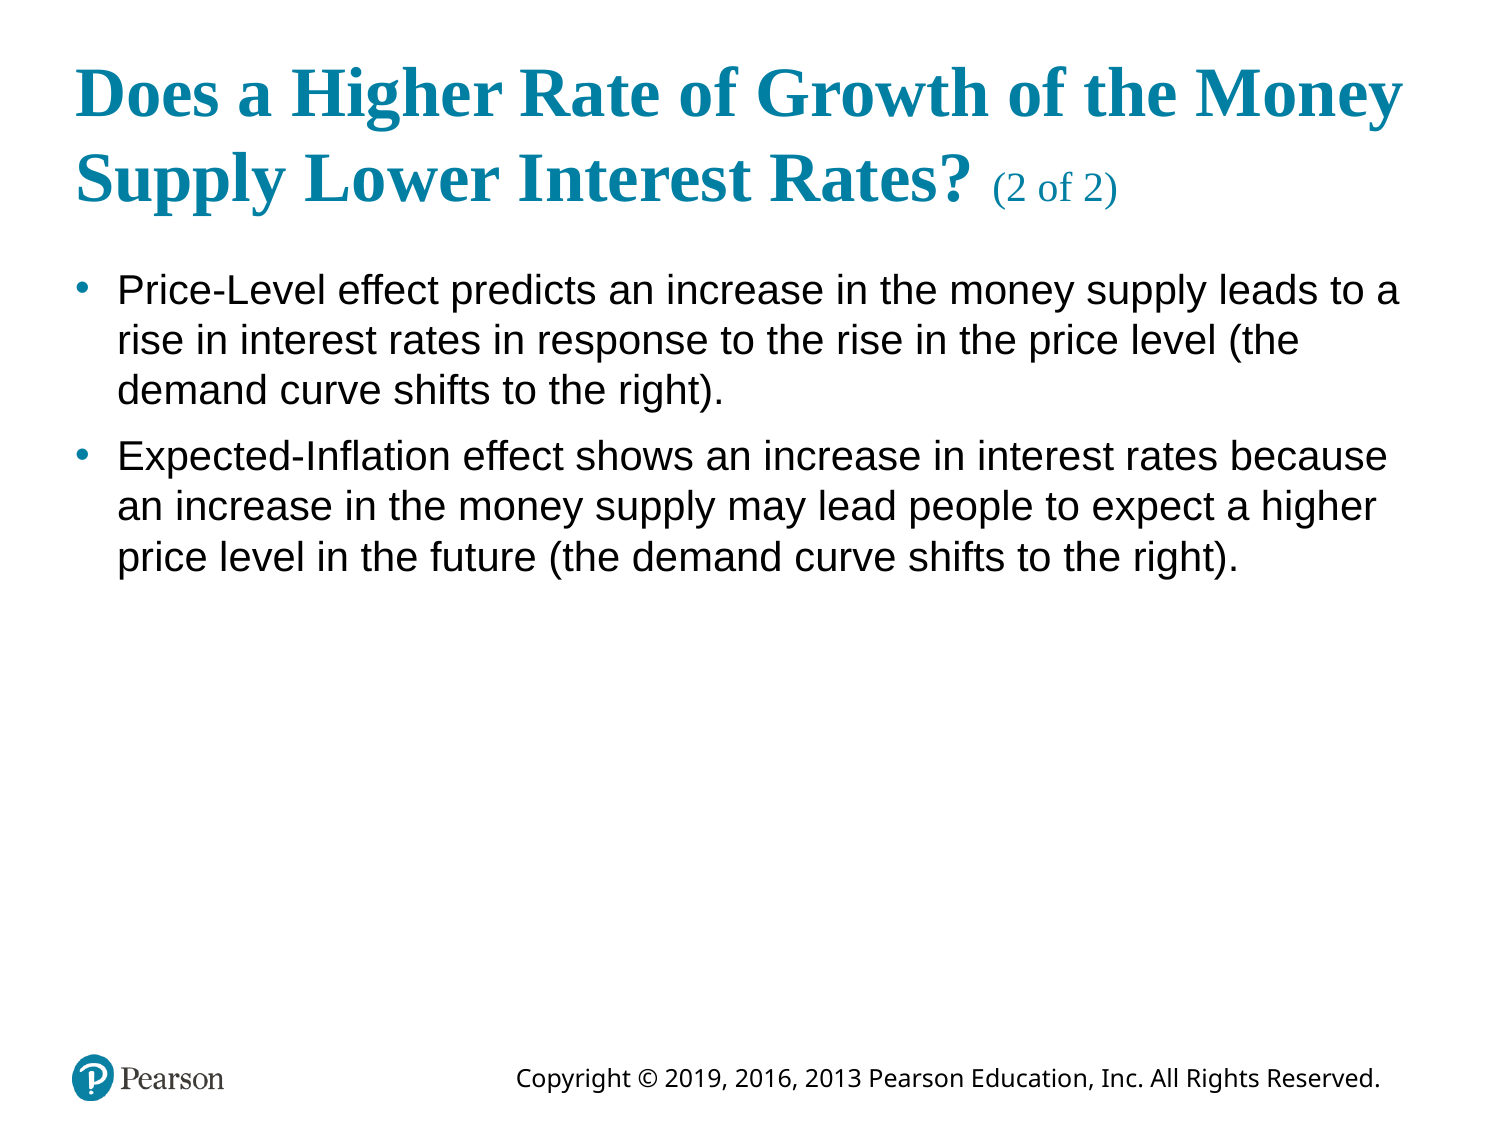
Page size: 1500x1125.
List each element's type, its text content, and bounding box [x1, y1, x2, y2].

picture [81, 1064, 107, 1089]
picture [99, 1054, 224, 1101]
title Does a Higher Rate of Growth of the Money Supply Lower Interest Rates? (2 of 2) [75, 35, 1425, 216]
list Price-Level effect predicts an increase in the money supply leads to a rise in interest rates in response to the rise in the price level (the demand curve shifts to the right). Expected-Inflation effect shows an increase in interest rates because an increase in the money supply may lead people to expect a higher price level in the future (the demand curve shifts to the right). [75, 262, 1425, 1005]
picture [72, 1087, 83, 1101]
picture [72, 1054, 89, 1072]
